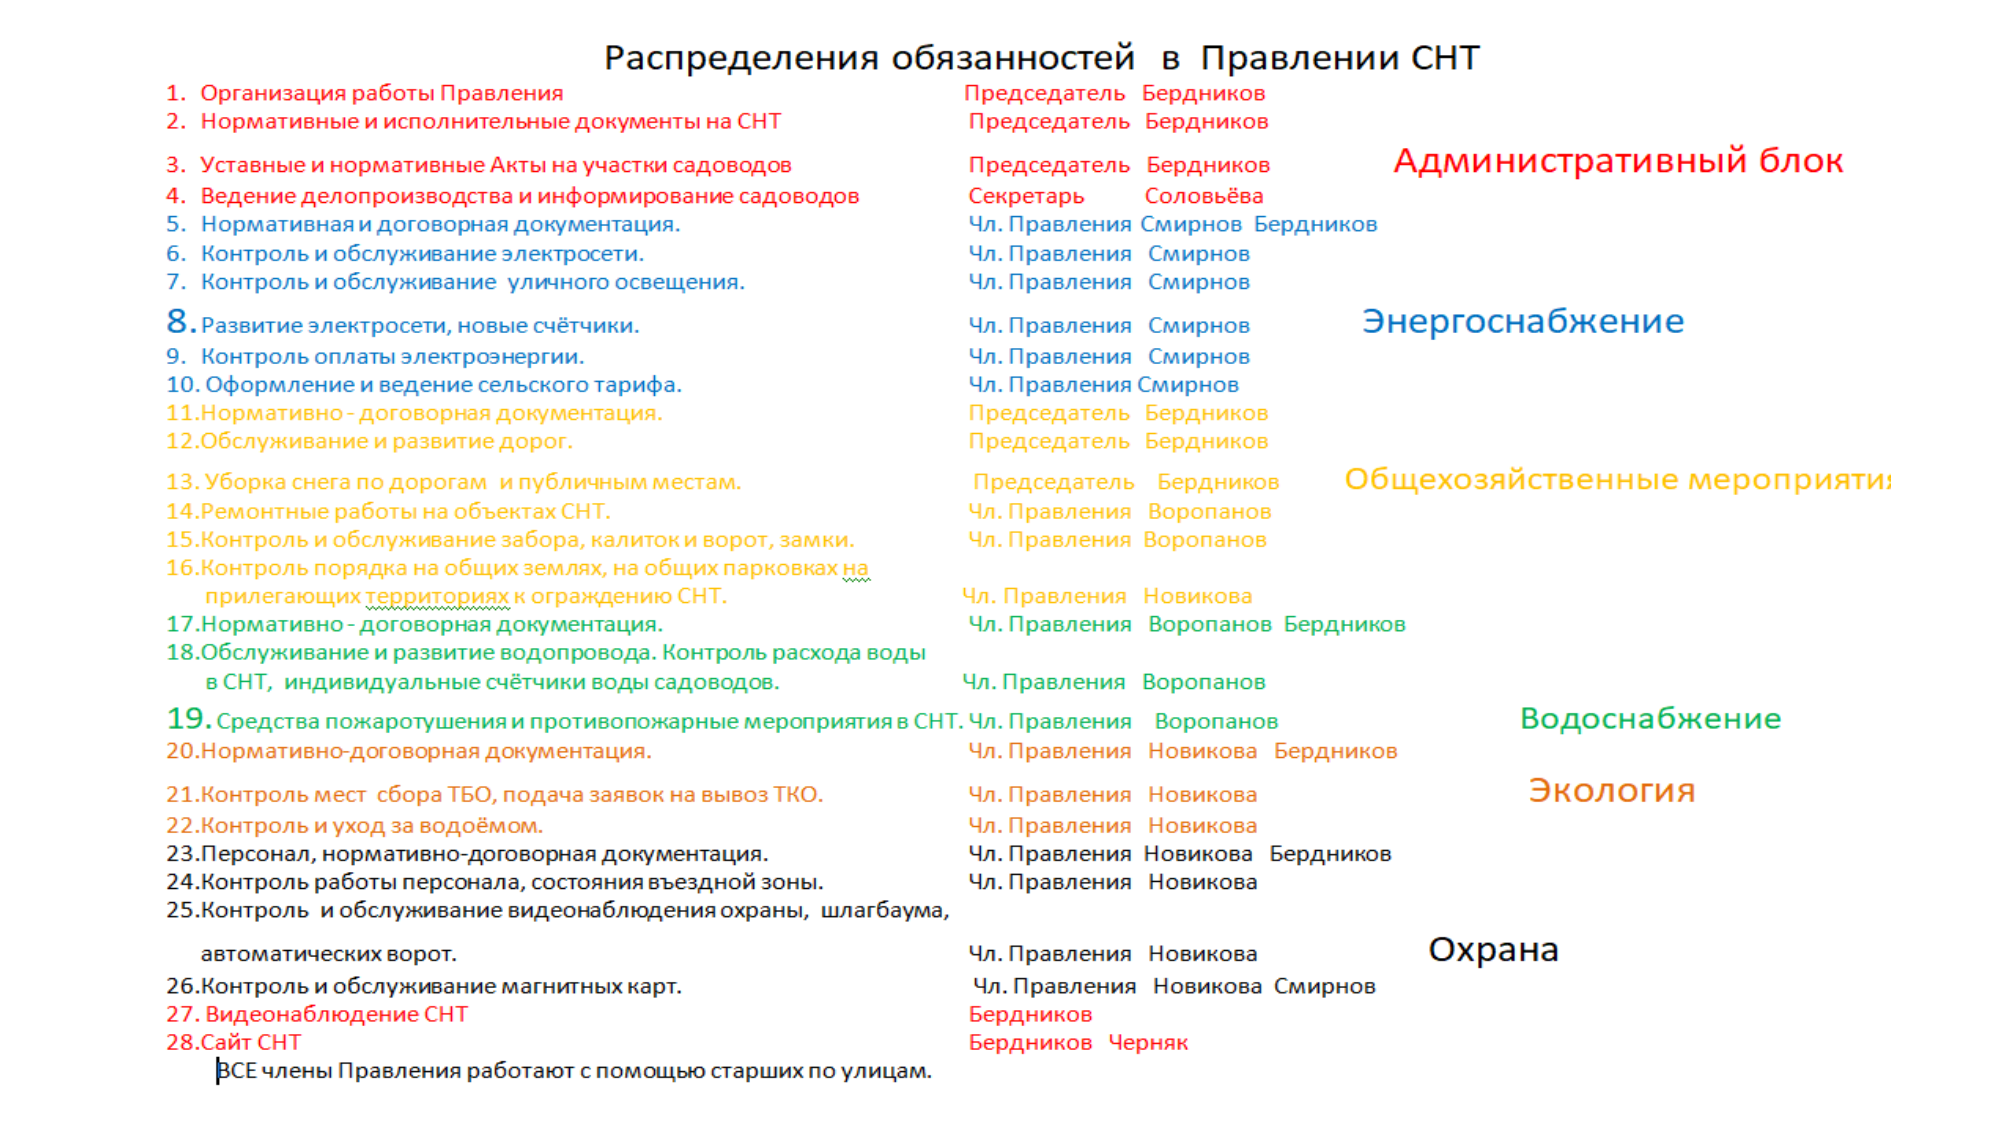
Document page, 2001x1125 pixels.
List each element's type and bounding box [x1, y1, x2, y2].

picture [163, 40, 1891, 1088]
